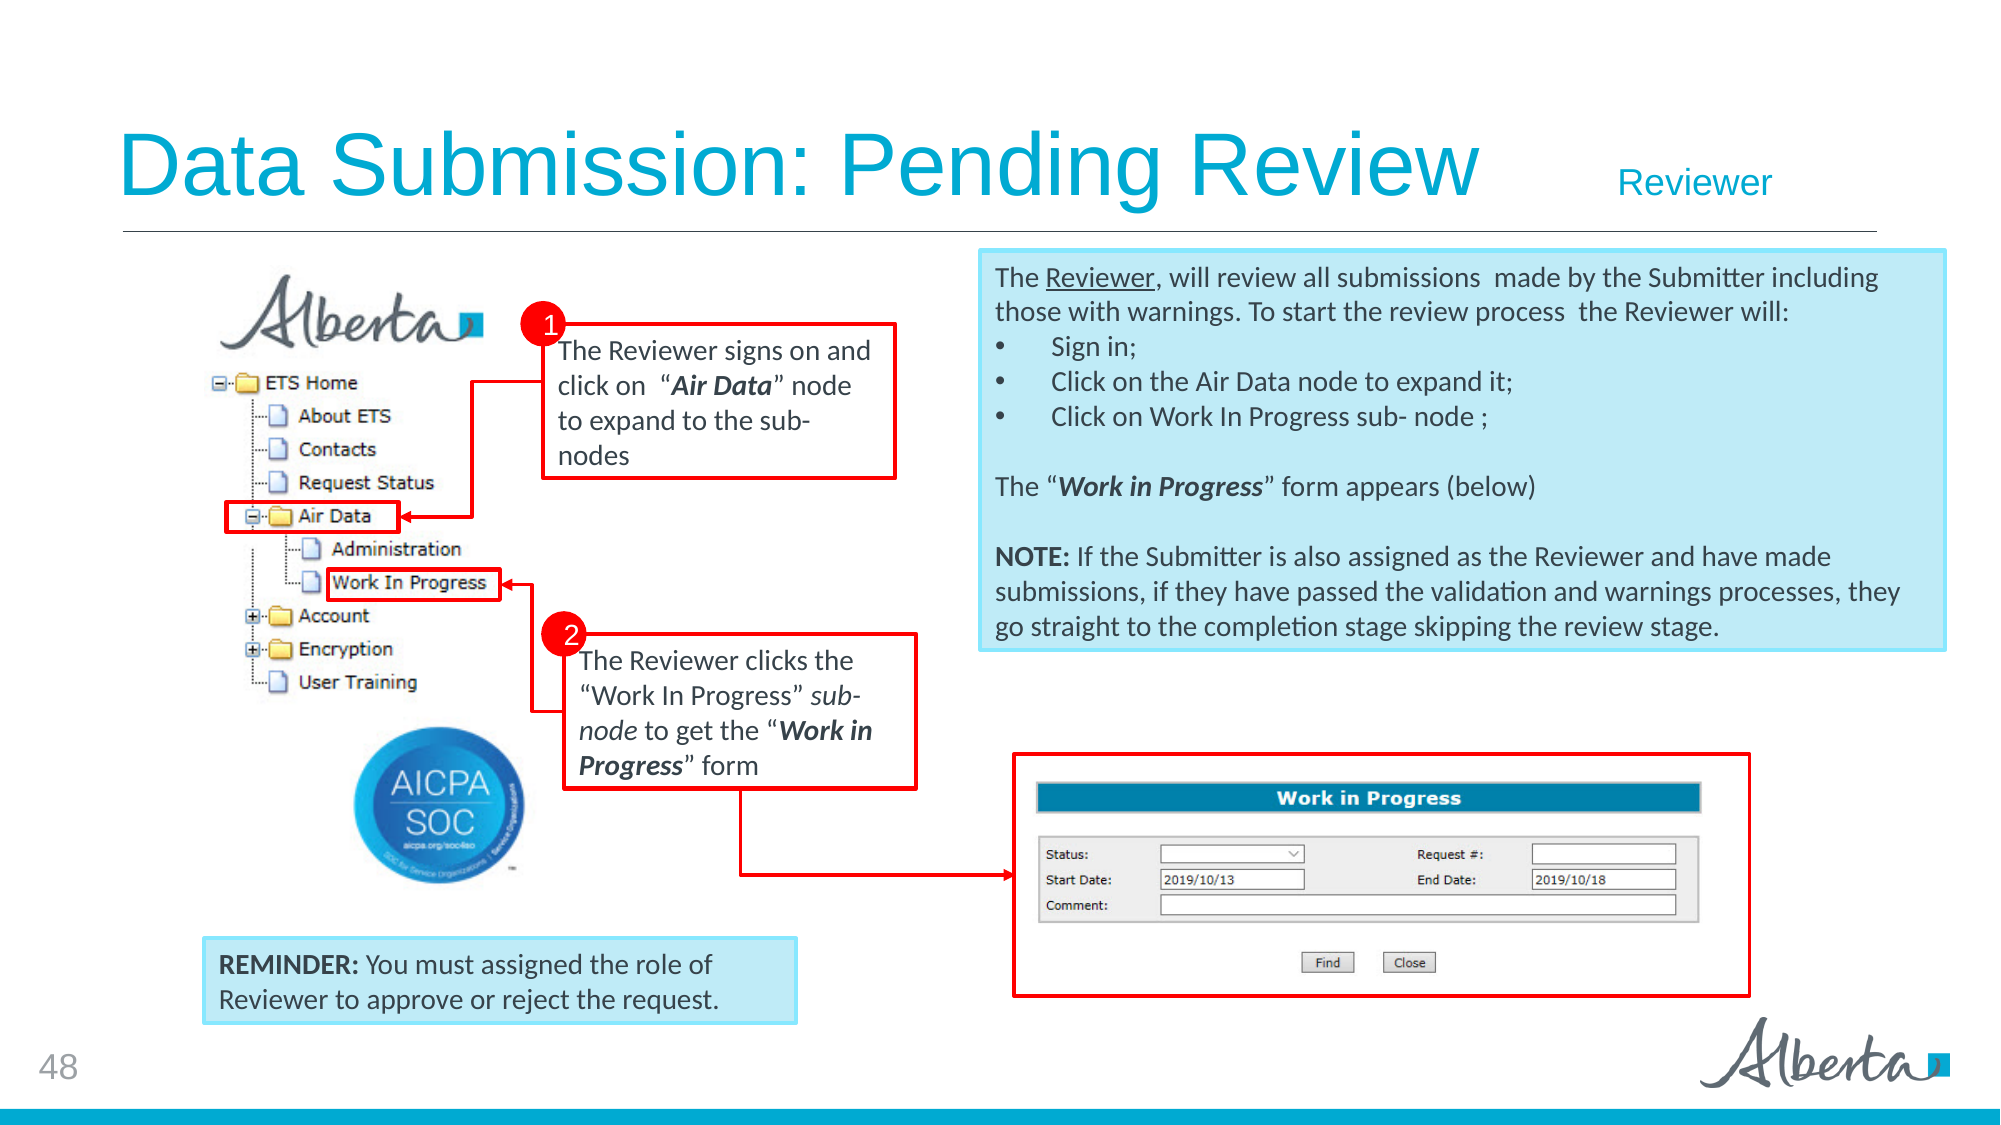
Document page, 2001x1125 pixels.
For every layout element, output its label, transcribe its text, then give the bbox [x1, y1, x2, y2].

text_box The Reviewer, will review all submissions made by the Submitter including those with warnings. To start the review process the Reviewer will: Sign in; Click on the Air Data node to expand it; Click on Work In Progress sub- node ; The “Work in Progress” form appears (below) NOTE: If the Submitter is also assigned as the Reviewer and have made submissions, if they have passed the validation and warnings processes, they go straight to the completion stage skipping the review stage. [980, 250, 1945, 650]
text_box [398, 381, 544, 518]
slide_number 48 [23, 1035, 474, 1096]
picture [203, 265, 670, 917]
picture [1015, 755, 1748, 995]
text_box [499, 584, 565, 713]
title Data Submission: Pending Review Reviewer [102, 96, 1900, 221]
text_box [835, 694, 921, 971]
text_box The Reviewer clicks the “Work In Progress” sub-node to get the “Work in Progress” form [674, 633, 917, 789]
text_box The Reviewer signs on and click on “Air Data” node to expand to the sub-nodes [674, 323, 896, 479]
text_box REMINDER: You must assigned the role of Reviewer to approve or reject the request. [204, 938, 797, 1023]
picture [1700, 1017, 1950, 1088]
